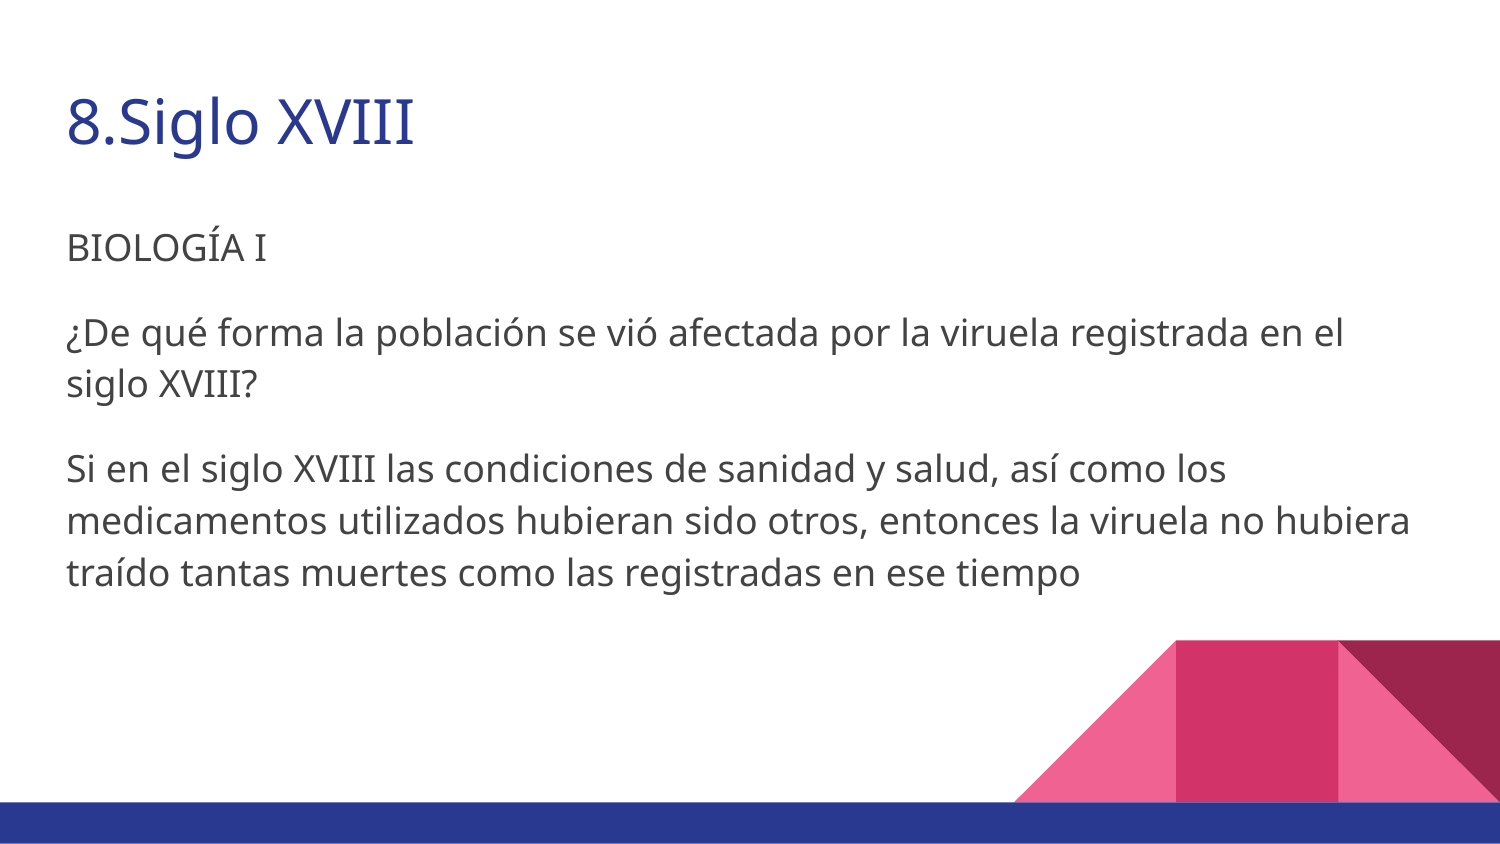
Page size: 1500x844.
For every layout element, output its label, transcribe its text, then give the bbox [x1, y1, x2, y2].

list BIOLOGÍA I ¿De qué forma la población se vió afectada por la viruela registrada en el siglo XVIII? Si en el siglo XVIII las condiciones de sanidad y salud, así como los medicamentos utilizados hubieran sido otros, entonces la viruela no hubiera traído tantas muertes como las registradas en ese tiempo [51, 201, 1449, 750]
title 8.Siglo XVIII [51, 67, 1449, 167]
